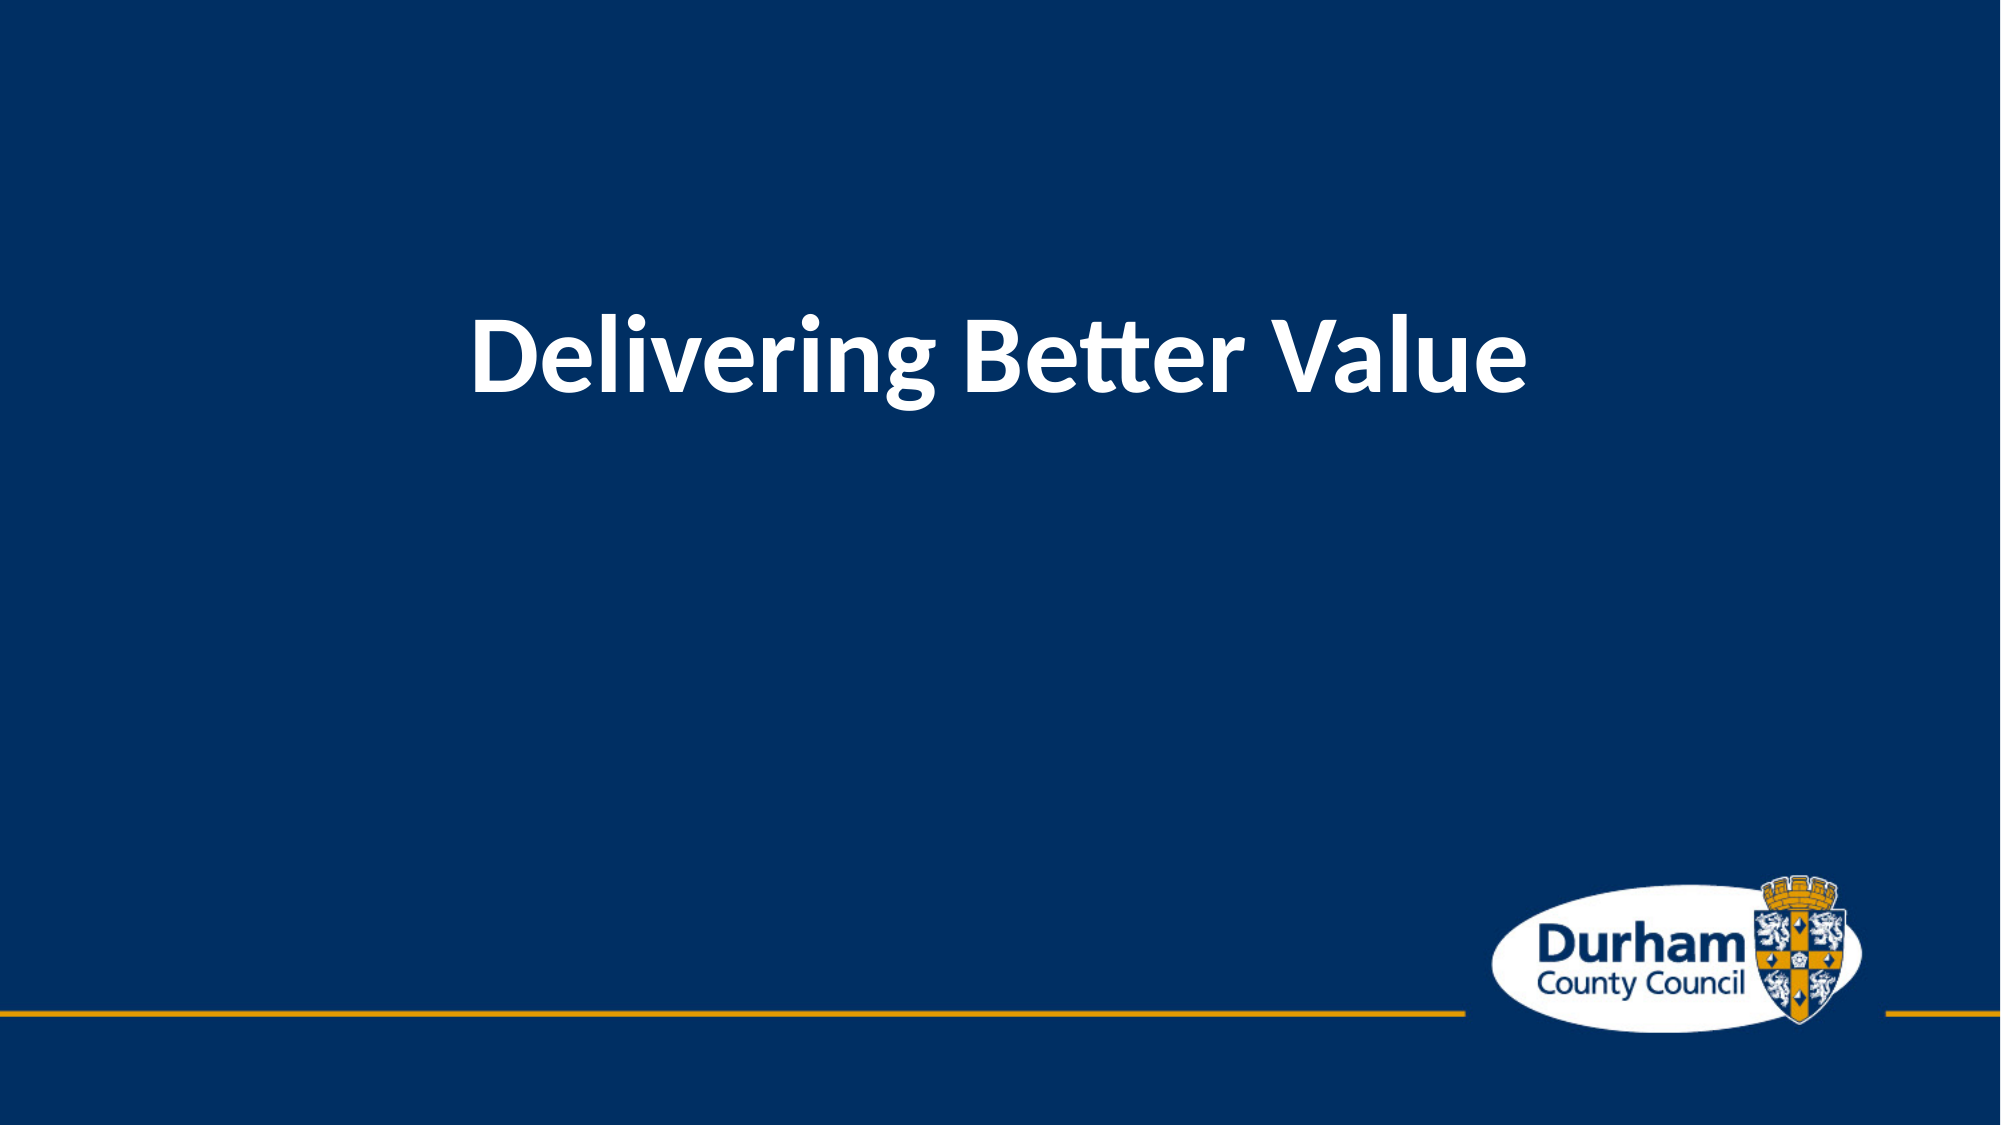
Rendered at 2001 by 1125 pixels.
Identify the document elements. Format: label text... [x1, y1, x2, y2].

picture [0, 0, 2001, 1125]
title Delivering Better Value [249, 286, 1750, 678]
